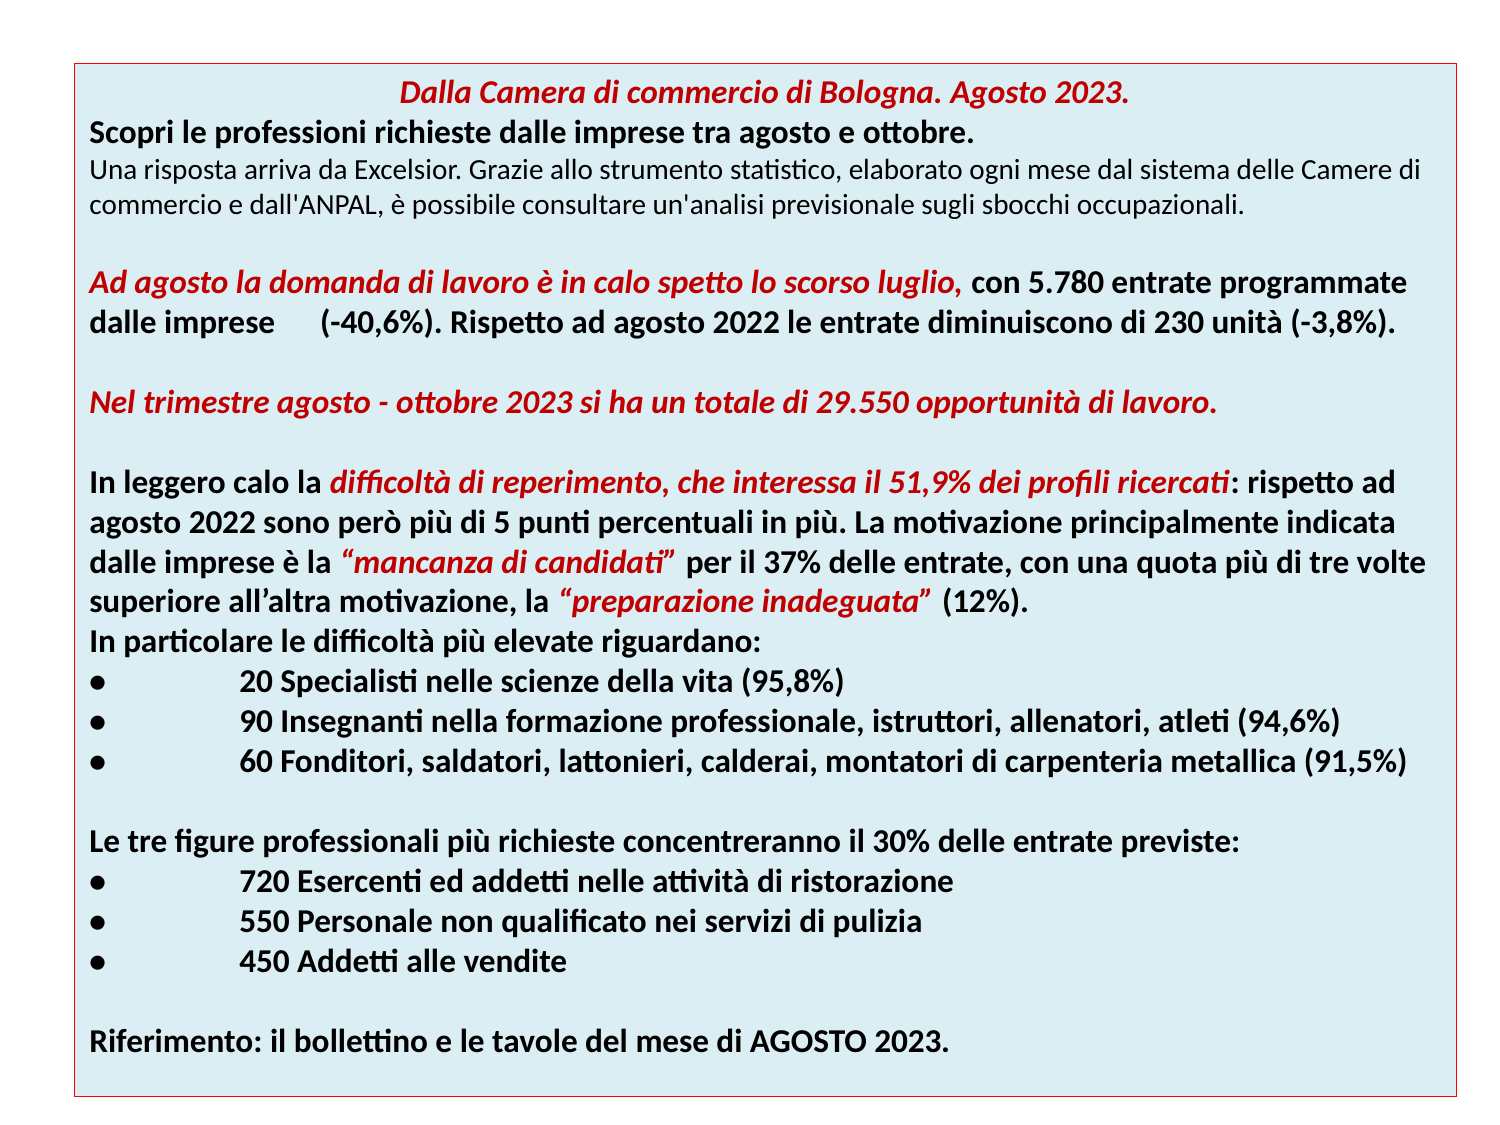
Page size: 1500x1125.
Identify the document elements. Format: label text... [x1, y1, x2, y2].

text_box Dalla Camera di commercio di Bologna. Agosto 2023. Scopri le professioni richieste dalle imprese tra agosto e ottobre. Una risposta arriva da Excelsior. Grazie allo strumento statistico, elaborato ogni mese dal sistema delle Camere di commercio e dall'ANPAL, è possibile consultare un'analisi previsionale sugli sbocchi occupazionali. Ad agosto la domanda di lavoro è in calo spetto lo scorso luglio, con 5.780 entrate programmate dalle imprese (-40,6%). Rispetto ad agosto 2022 le entrate diminuiscono di 230 unità (-3,8%). Nel trimestre agosto - ottobre 2023 si ha un totale di 29.550 opportunità di lavoro. In leggero calo la difficoltà di reperimento, che interessa il 51,9% dei profili ricercati: rispetto ad agosto 2022 sono però più di 5 punti percentuali in più. La motivazione principalmente indicata dalle imprese è la “mancanza di candidati” per il 37% delle entrate, con una quota più di tre volte superiore all’altra motivazione, la “preparazione inadeguata” (12%). In particolare le difficoltà più elevate riguardano: • 20 Specialisti nelle scienze della vita (95,8%) • 90 Insegnanti nella formazione professionale, istruttori, allenatori, atleti (94,6%) • 60 Fonditori, saldatori, lattonieri, calderai, montatori di carpenteria metallica (91,5%) Le tre figure professionali più richieste concentreranno il 30% delle entrate previste: • 720 Esercenti ed addetti nelle attività di ristorazione • 550 Personale non qualificato nei servizi di pulizia • 450 Addetti alle vendite Riferimento: il bollettino e le tavole del mese di AGOSTO 2023. [74, 63, 1457, 1097]
footer Franco Boccia [512, 1097, 988, 1103]
slide_number 8 [1074, 1097, 1425, 1103]
